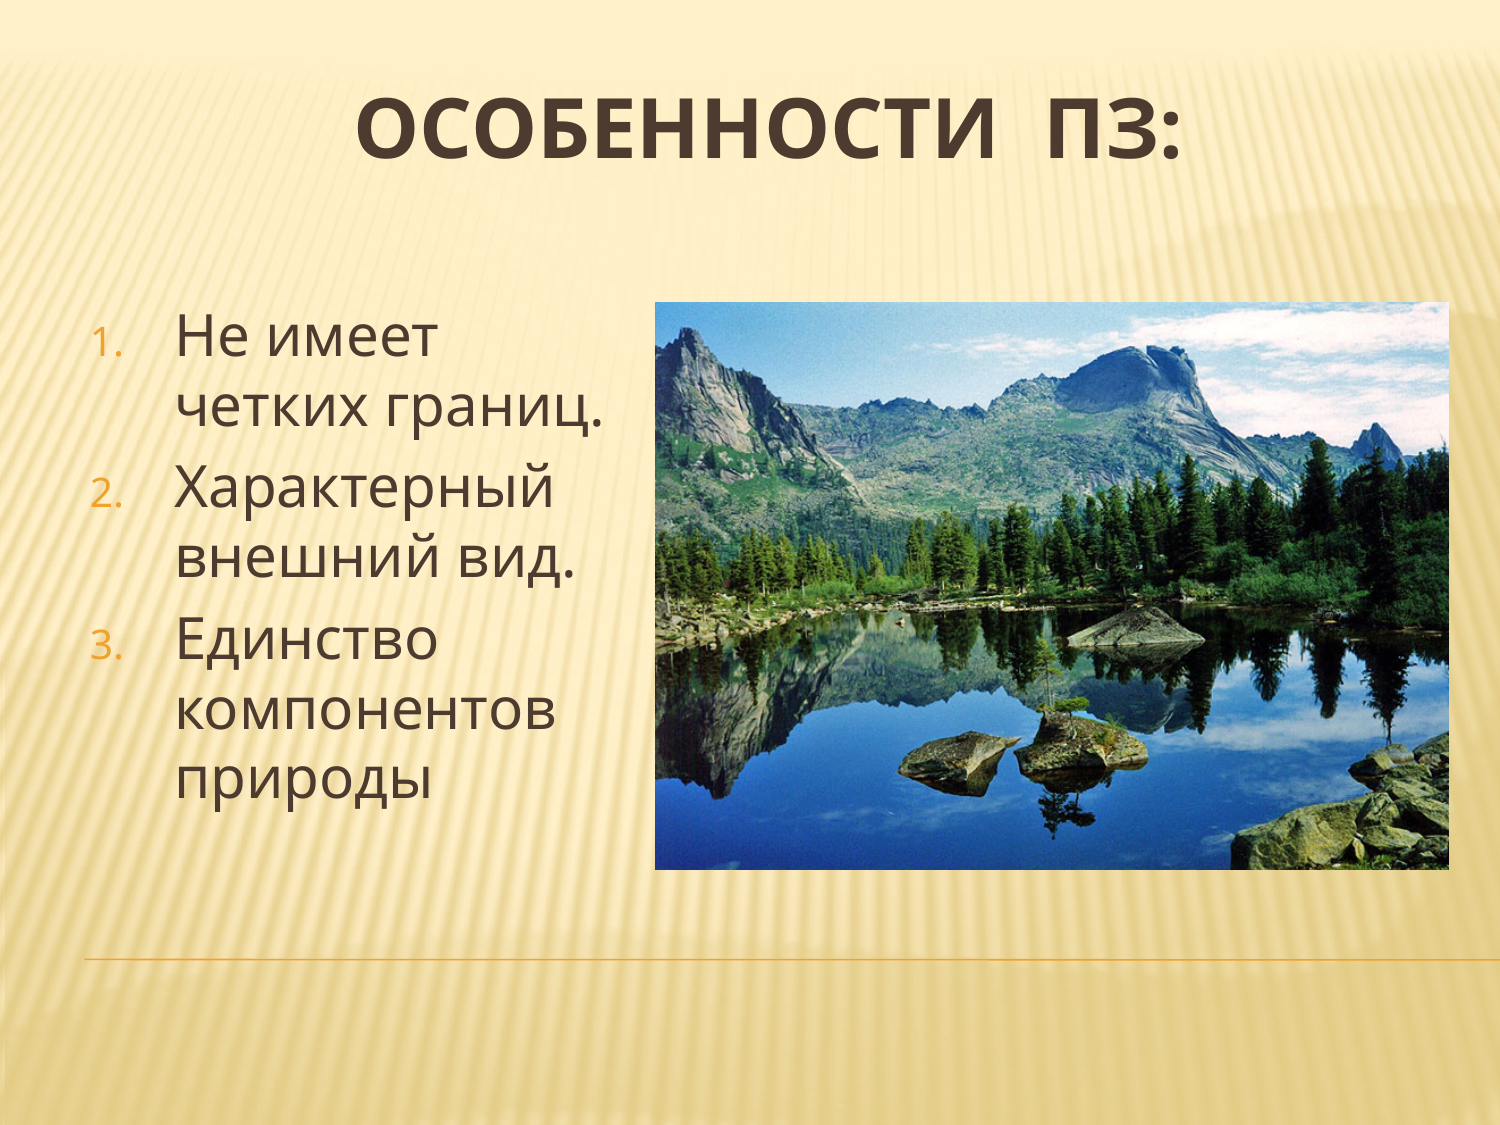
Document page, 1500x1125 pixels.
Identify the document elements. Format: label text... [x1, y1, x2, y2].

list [654, 302, 1450, 870]
list Не имеет четких границ. Характерный внешний вид. Единство компонентов природы [75, 290, 632, 1059]
title ОСОБЕННОСТИ ПЗ: [75, 54, 1463, 197]
